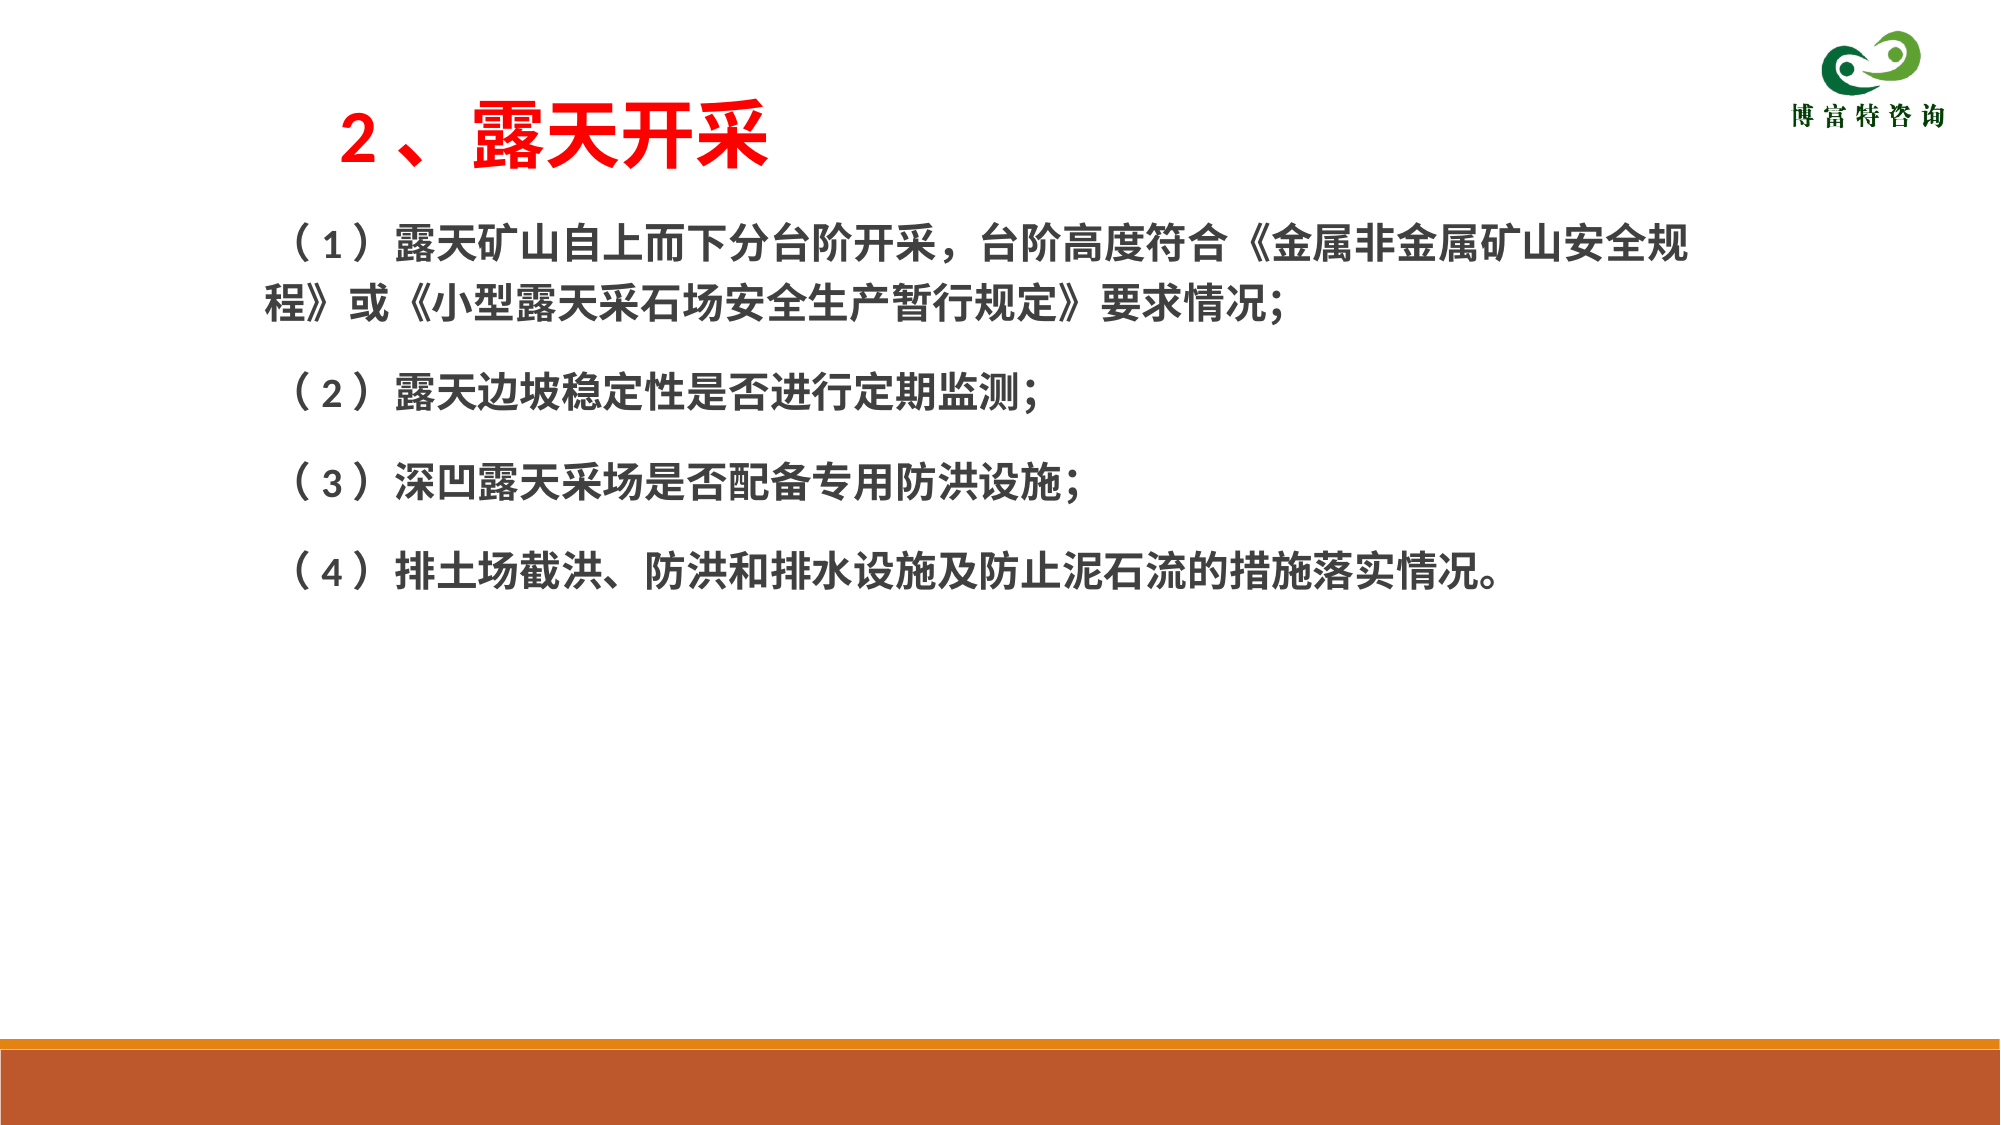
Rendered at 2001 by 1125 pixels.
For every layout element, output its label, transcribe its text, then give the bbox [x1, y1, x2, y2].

picture [1772, 30, 1969, 131]
list 2、露天开采 （1）露天矿山自上而下分台阶开采，台阶高度符合《金属非金属矿山安全规程》或《小型露天采石场安全生产暂行规定》要求情况； （2）露天边坡稳定性是否进行定期监测； （3）深凹露天采场是否配备专用防洪设施； （4）排土场截洪、防洪和排水设施及防止泥石流的措施落实情况。 [249, 62, 1701, 1006]
